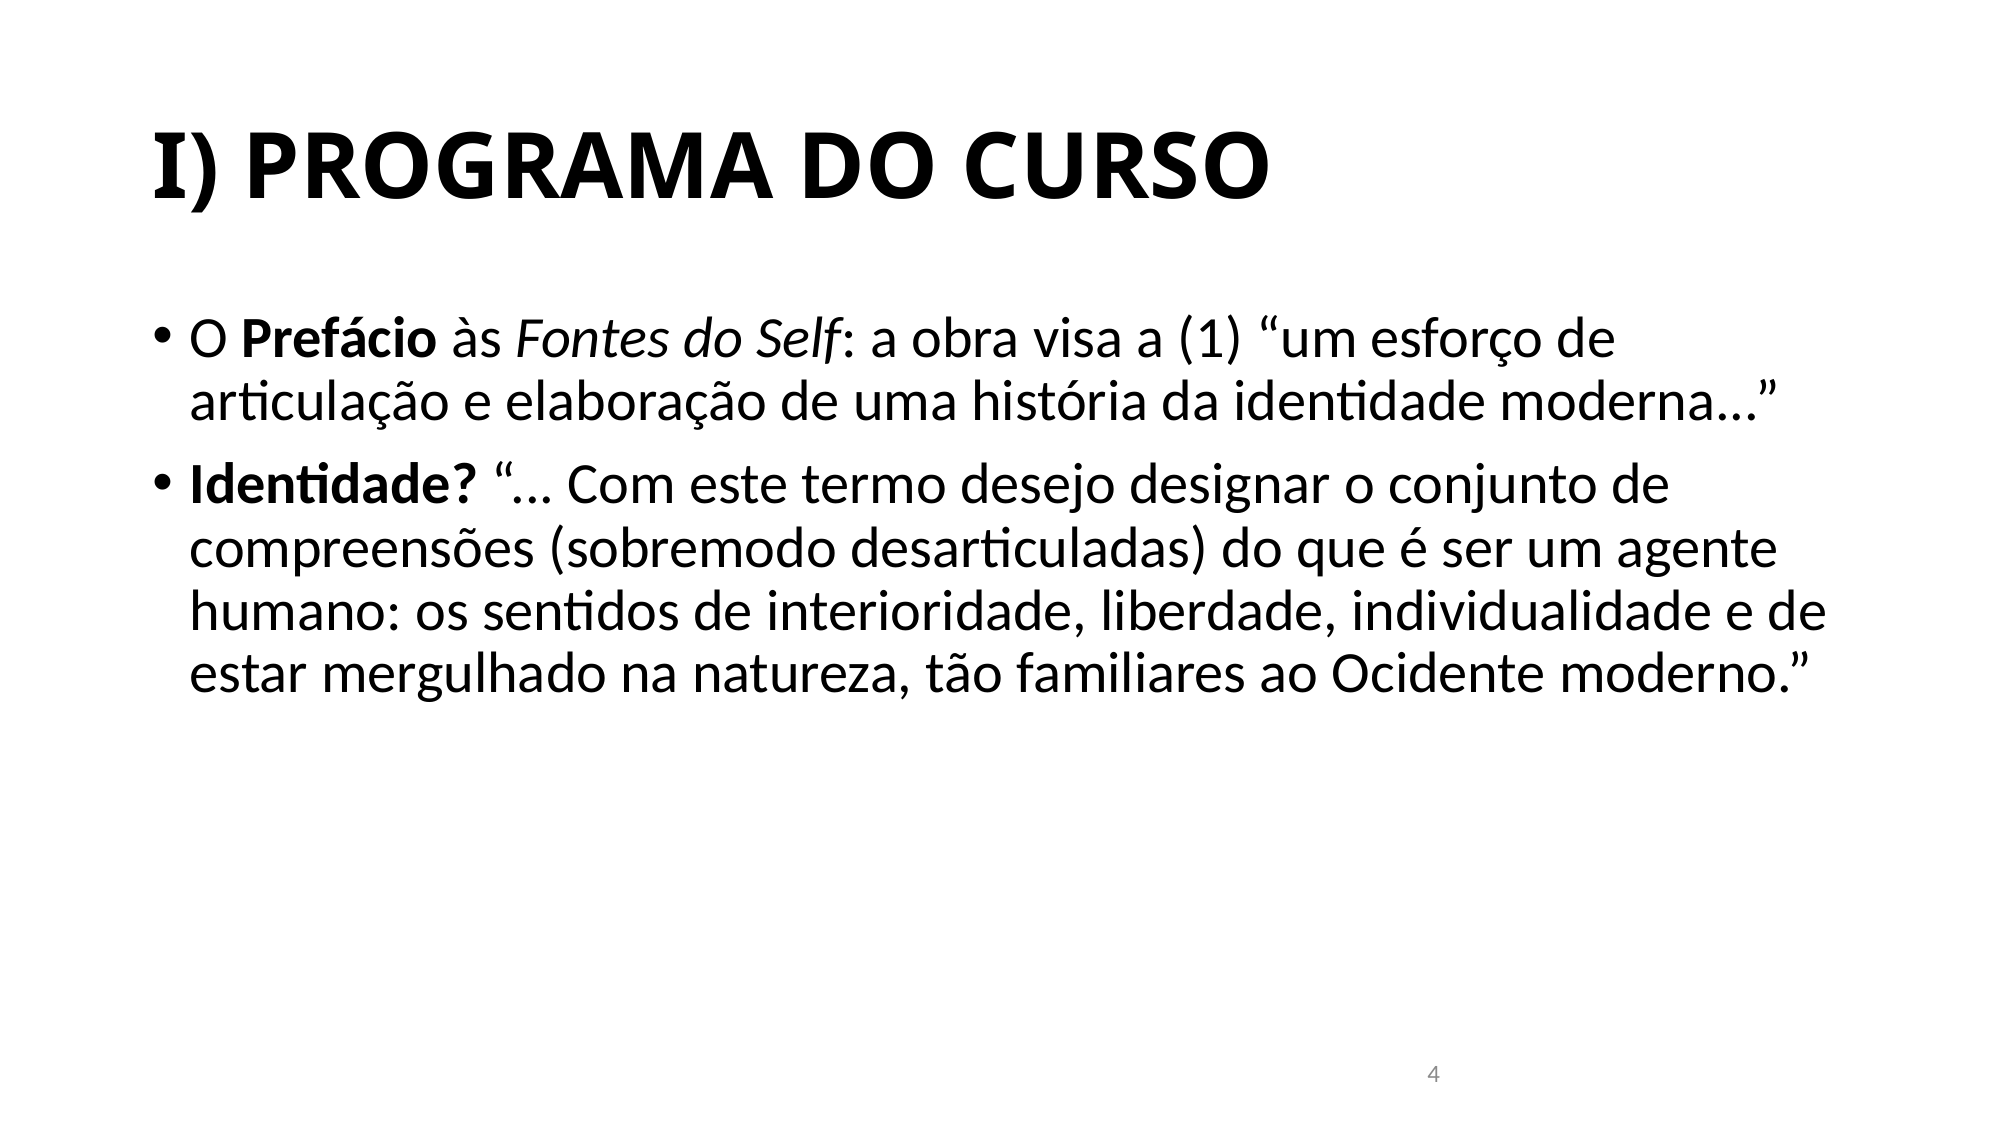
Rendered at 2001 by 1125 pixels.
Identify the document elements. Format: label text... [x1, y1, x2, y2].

list O Prefácio às Fontes do Self: a obra visa a (1) “um esforço de articulação e elaboração de uma história da identidade moderna...” Identidade? “... Com este termo desejo designar o conjunto de compreensões (sobremodo desarticuladas) do que é ser um agente humano: os sentidos de interioridade, liberdade, individualidade e de estar mergulhado na natureza, tão familiares ao Ocidente moderno.” [137, 299, 1863, 1014]
title I) PROGRAMA DO CURSO [137, 59, 1863, 278]
slide_number 4 [1412, 1042, 1863, 1103]
